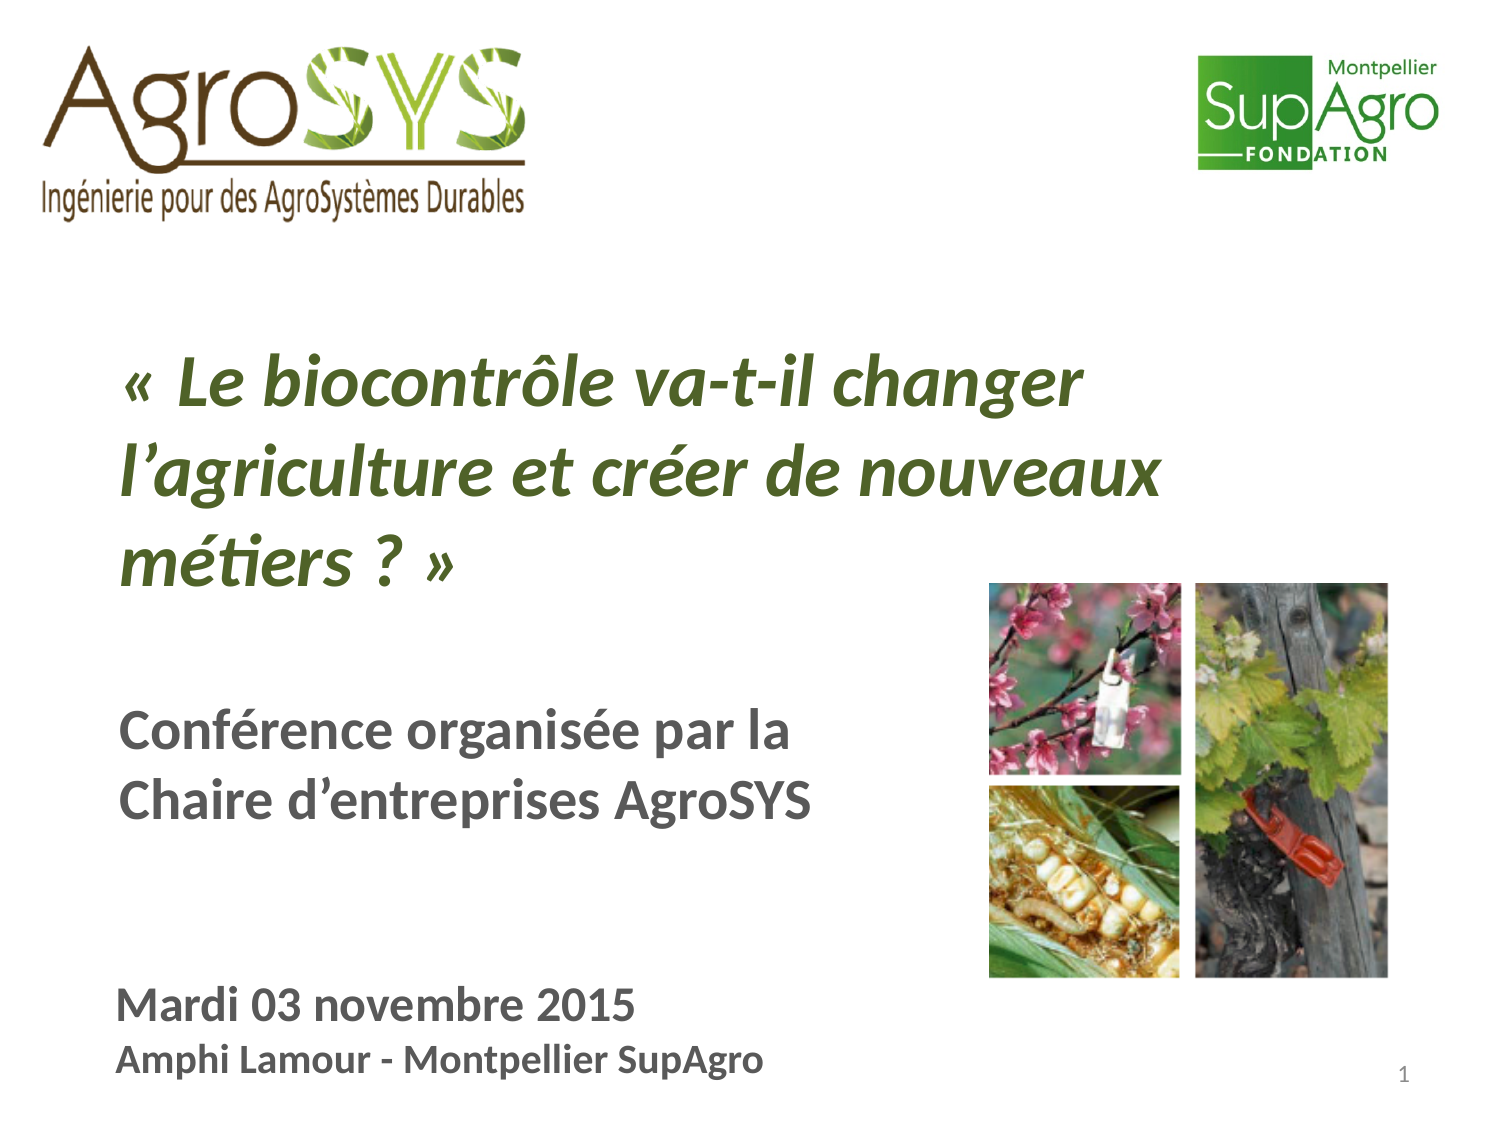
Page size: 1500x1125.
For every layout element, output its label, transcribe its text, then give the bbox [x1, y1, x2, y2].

slide_number 1 [1074, 1042, 1425, 1103]
picture [29, 18, 541, 247]
picture [1181, 42, 1462, 182]
picture [989, 583, 1390, 981]
text_box « Le biocontrôle va-t-il changer l’agriculture et créer de nouveaux métiers ? » Conférence organisée par la Chaire d’entreprises AgroSYS [104, 323, 1400, 839]
subtitle Mardi 03 novembre 2015 Amphi Lamour - Montpellier SupAgro [100, 964, 857, 1118]
